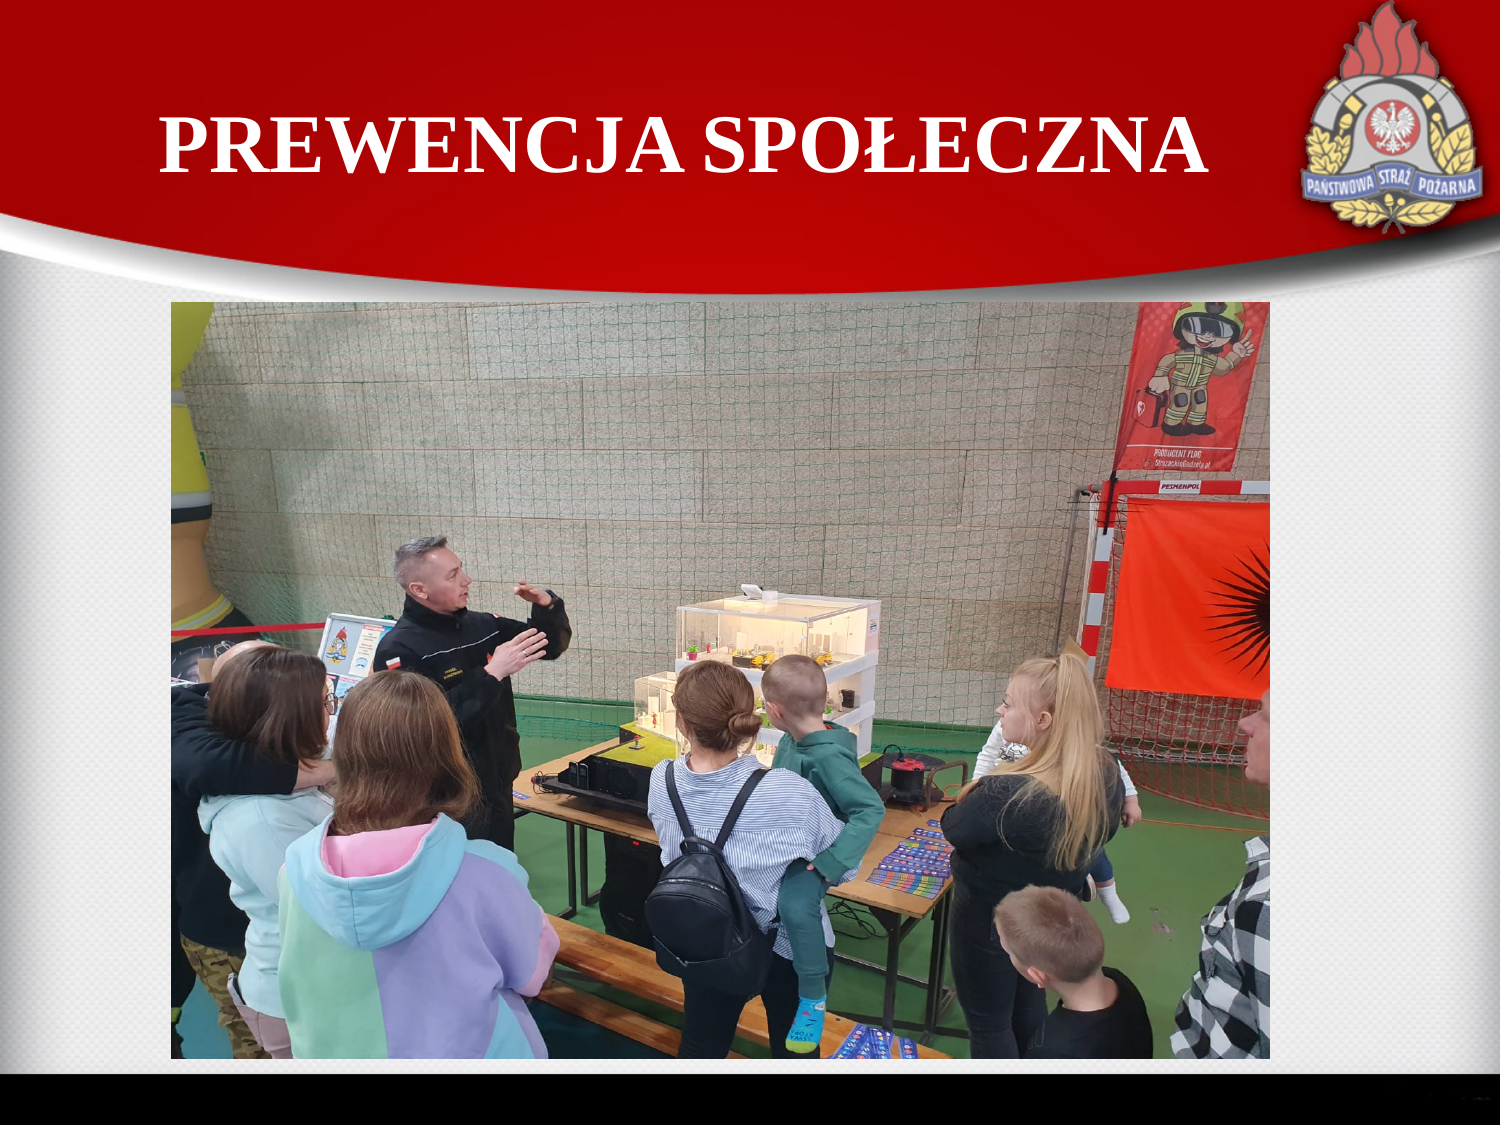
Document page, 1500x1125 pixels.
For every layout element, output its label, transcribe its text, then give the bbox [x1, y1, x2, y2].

picture [0, 0, 1500, 1125]
title PREWENCJA SPOŁECZNA [74, 44, 1294, 233]
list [170, 302, 1270, 1059]
